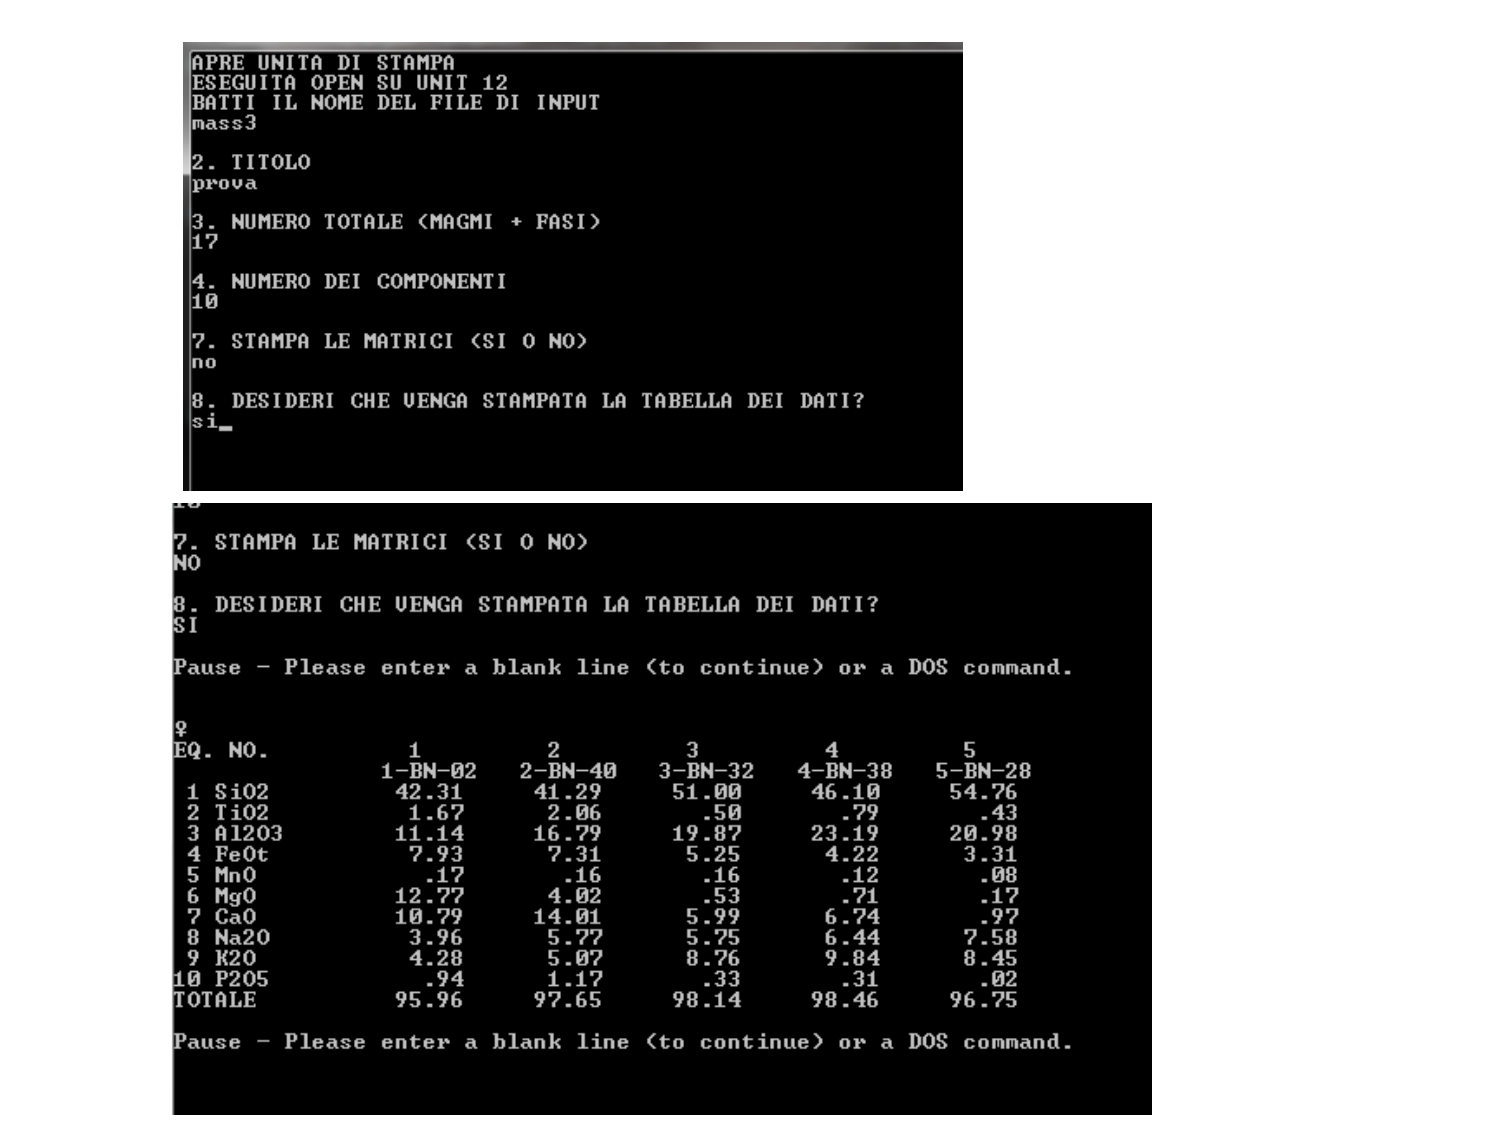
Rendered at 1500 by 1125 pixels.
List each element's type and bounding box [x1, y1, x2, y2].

picture [170, 503, 1152, 1116]
picture [182, 42, 963, 491]
